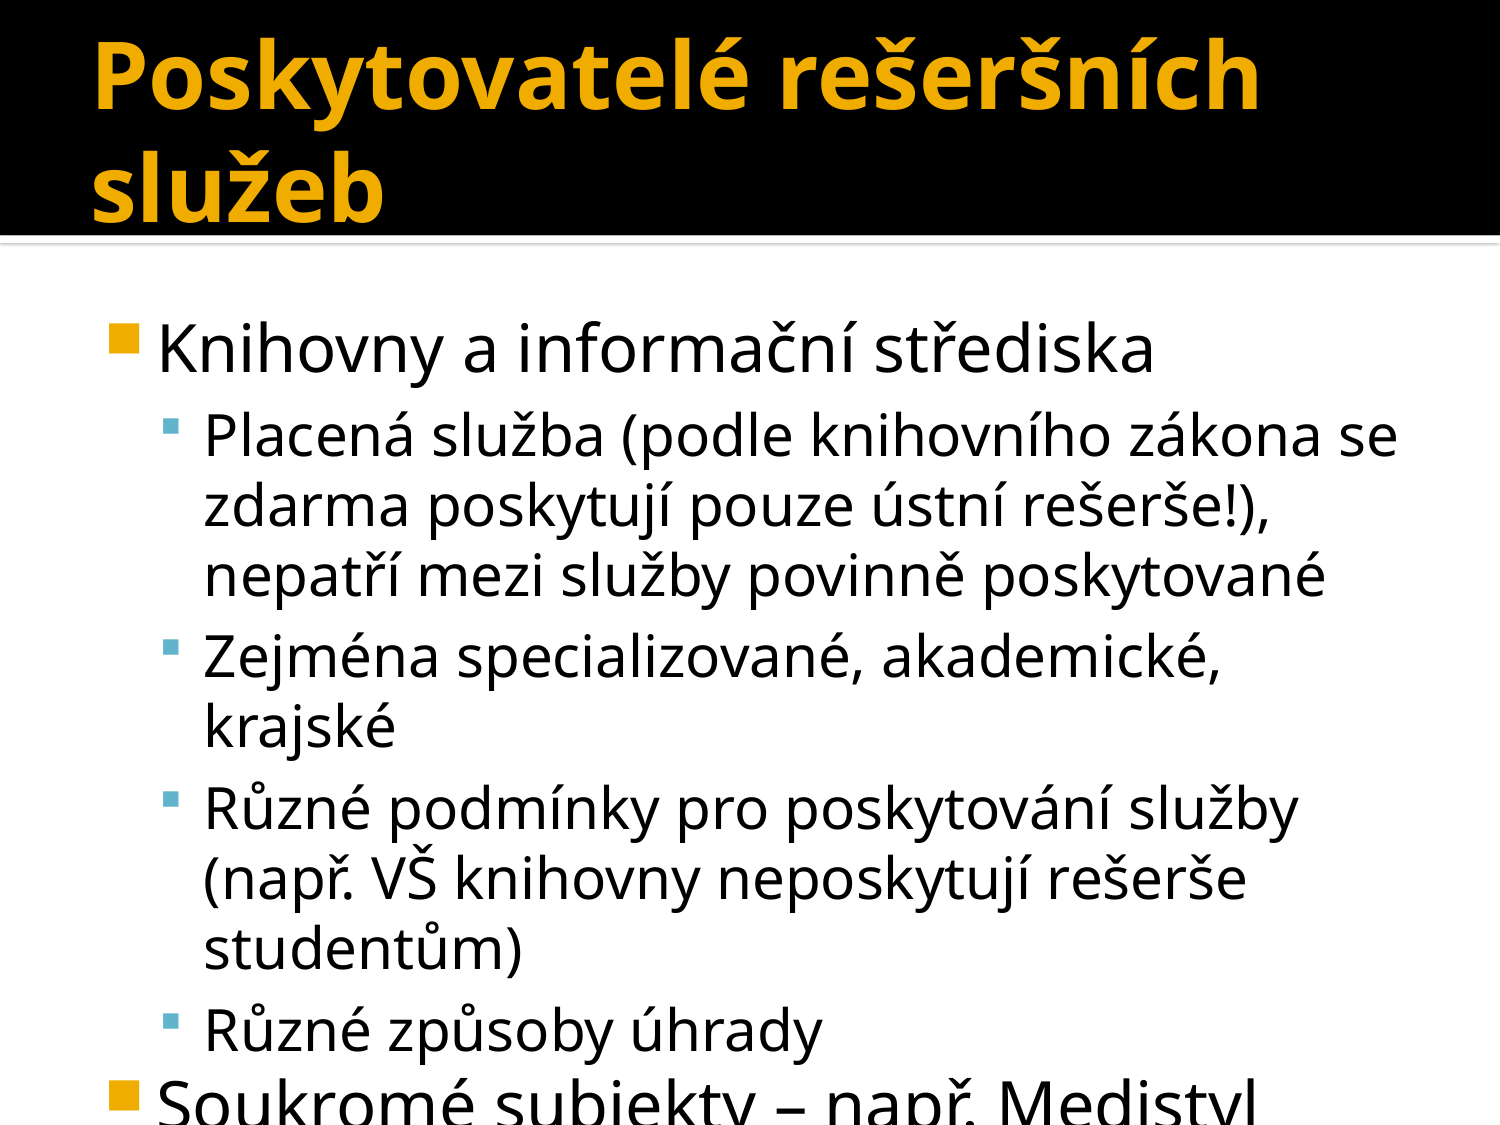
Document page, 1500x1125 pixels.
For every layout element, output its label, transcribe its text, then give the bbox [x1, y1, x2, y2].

list Knihovny a informační střediska Placená služba (podle knihovního zákona se zdarma poskytují pouze ústní rešerše!), nepatří mezi služby povinně poskytované Zejména specializované, akademické, krajské Různé podmínky pro poskytování služby (např. VŠ knihovny neposkytují rešerše studentům) Různé způsoby úhrady Soukromé subjekty – např. Medistyl [75, 291, 1425, 1050]
title Poskytovatelé rešeršních služeb [75, 25, 1425, 231]
